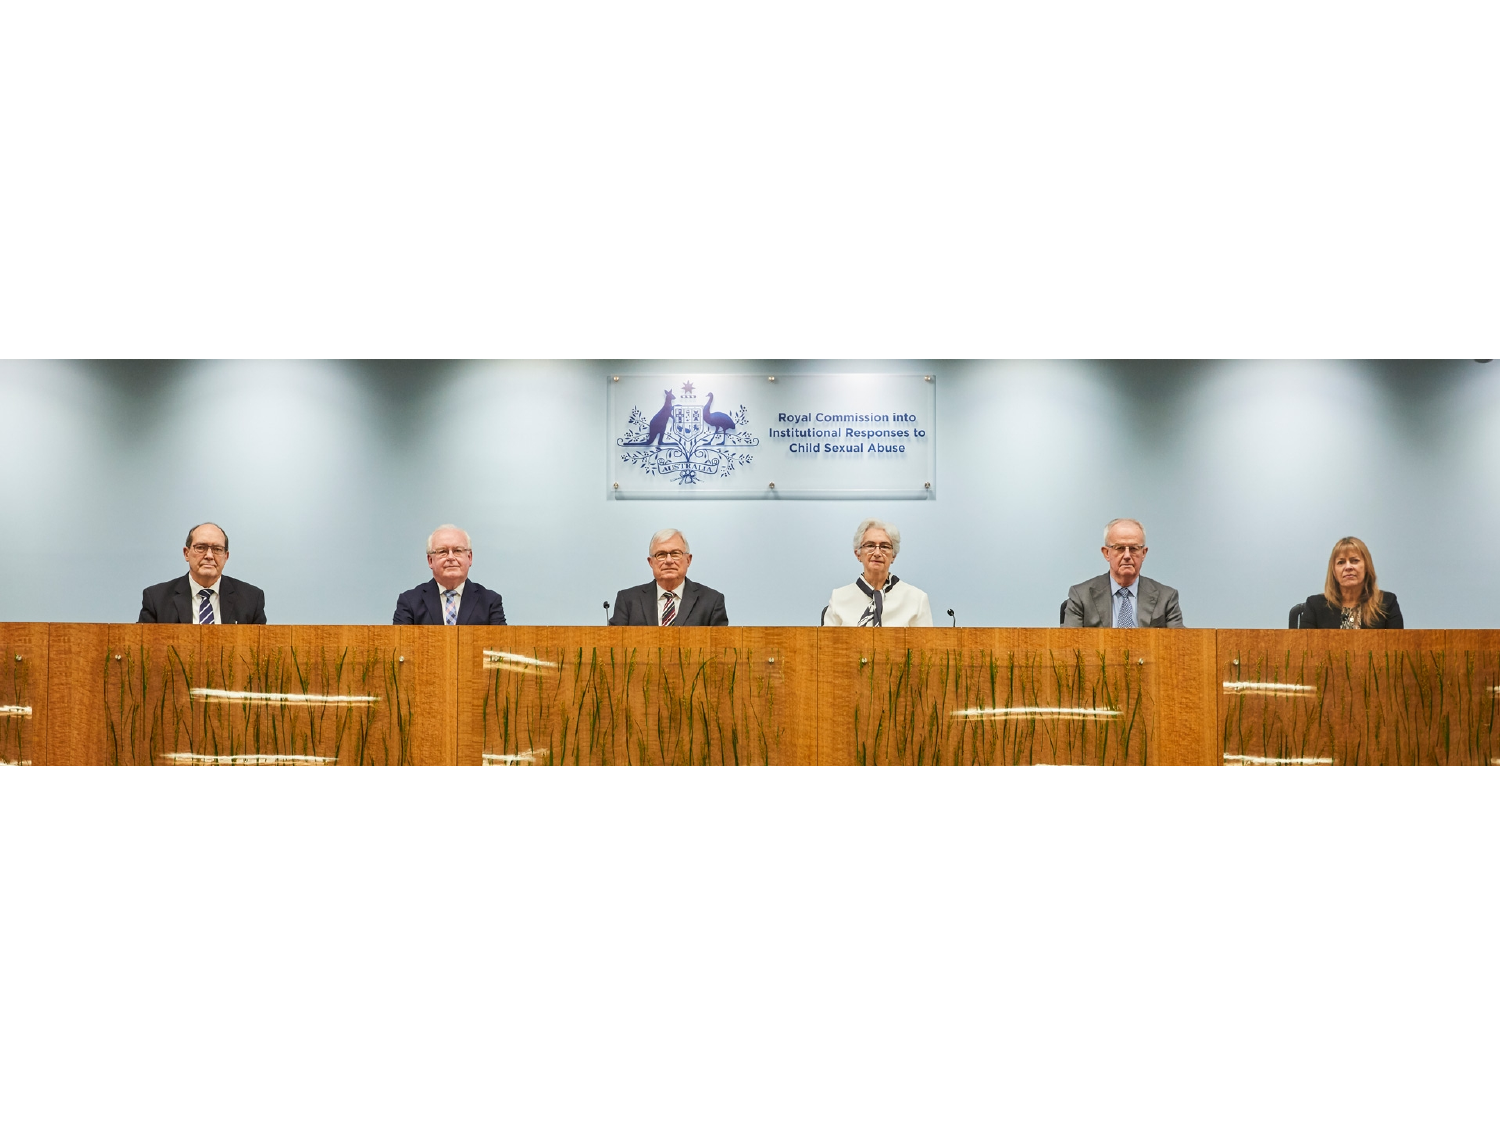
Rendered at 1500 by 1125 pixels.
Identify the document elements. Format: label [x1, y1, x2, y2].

picture [0, 359, 1500, 766]
